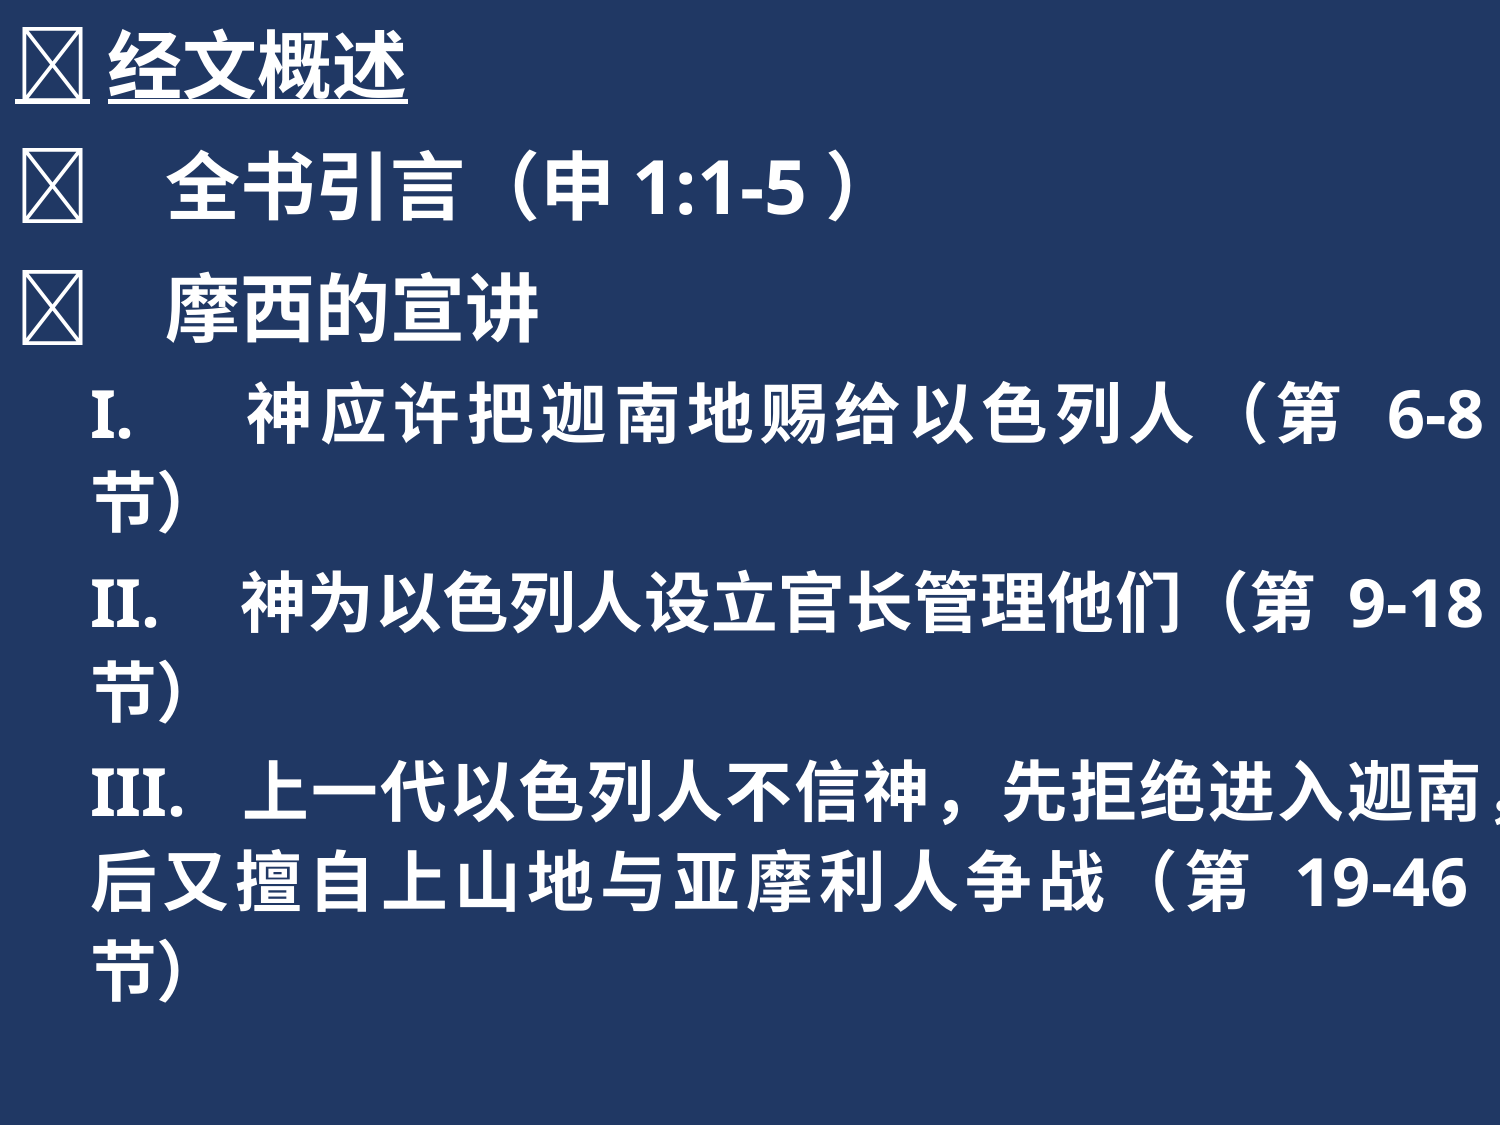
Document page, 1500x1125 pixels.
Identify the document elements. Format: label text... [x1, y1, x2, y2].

list 经文概述  全书引言（申1:1-5）  摩西的宣讲 I. 神应许把迦南地赐给以色列人（第 6-8 节） II. 神为以色列人设立官长管理他们（第 9-18 节） III. 上一代以色列人不信神，先拒绝进入迦南，后又擅自上山地与亚摩利人争战（第 19-46节） [0, 0, 1500, 1125]
